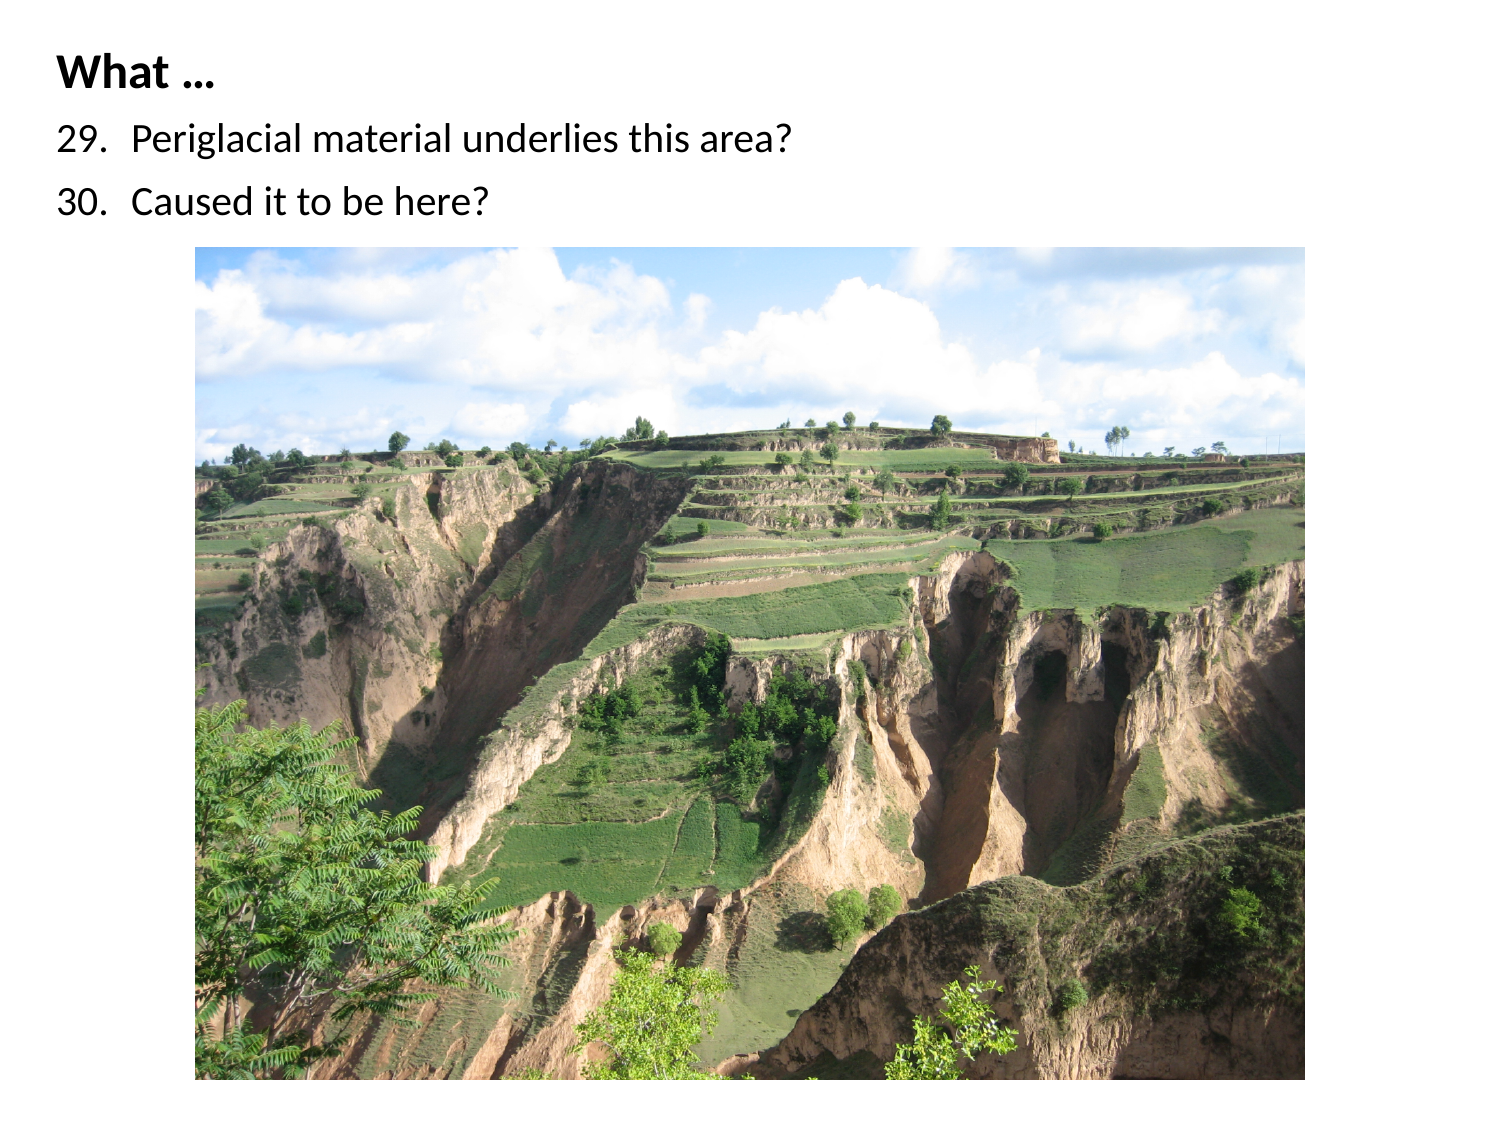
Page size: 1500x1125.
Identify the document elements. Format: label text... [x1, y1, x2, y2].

text_box What … Periglacial material underlies this area? Caused it to be here? [41, 30, 1472, 231]
picture [195, 247, 1305, 1080]
